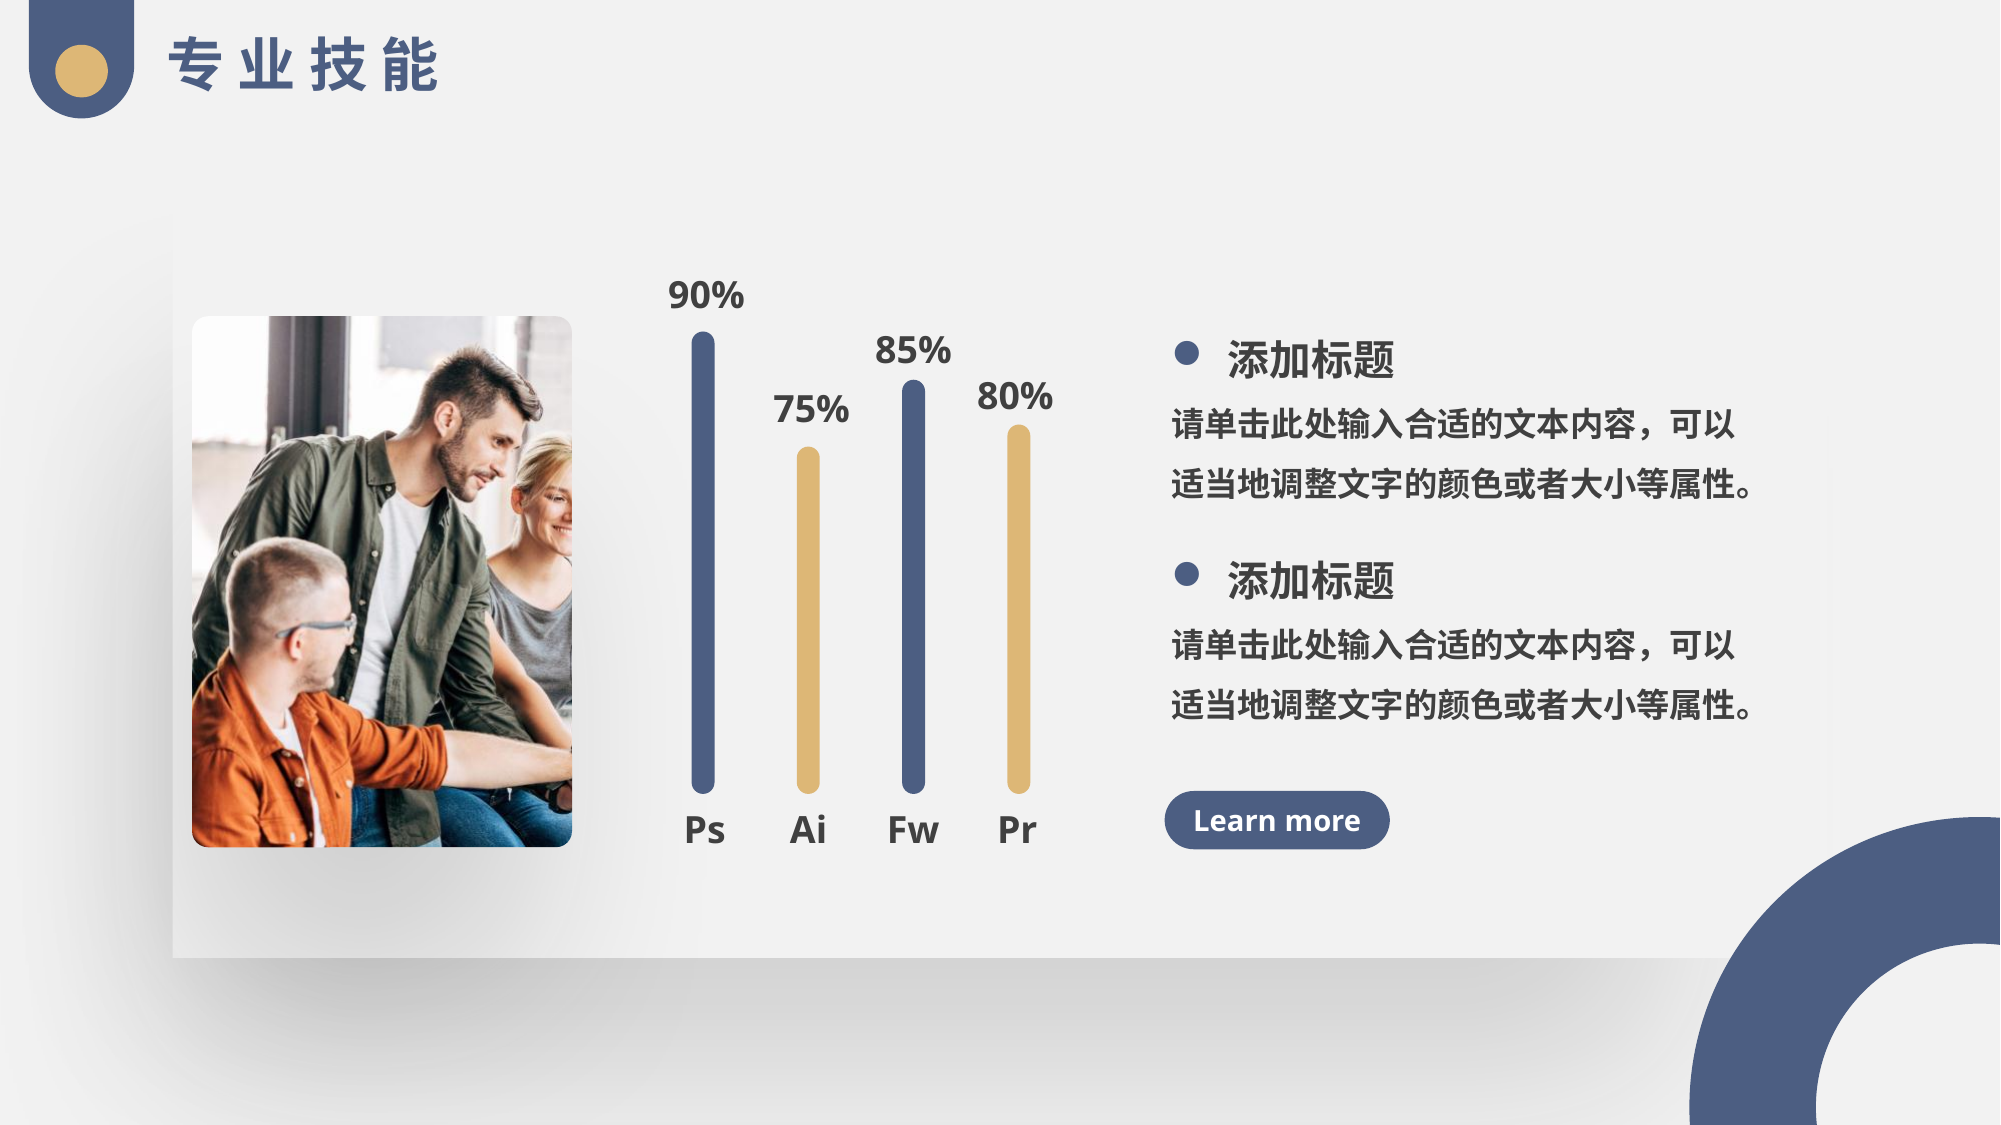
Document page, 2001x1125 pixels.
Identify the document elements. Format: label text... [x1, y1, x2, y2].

text_box 添加标题 请单击此处输入合适的文本内容，可以适当地调整文字的颜色或者大小等属性。 [1156, 301, 1777, 511]
text_box [1688, 815, 2000, 1125]
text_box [642, 263, 1080, 859]
text_box 添加标题 请单击此处输入合适的文本内容，可以适当地调整文字的颜色或者大小等属性。 [1156, 522, 1777, 732]
picture [192, 316, 573, 848]
text_box Learn more [1164, 790, 1390, 850]
text_box [172, 188, 1828, 958]
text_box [28, 0, 463, 119]
